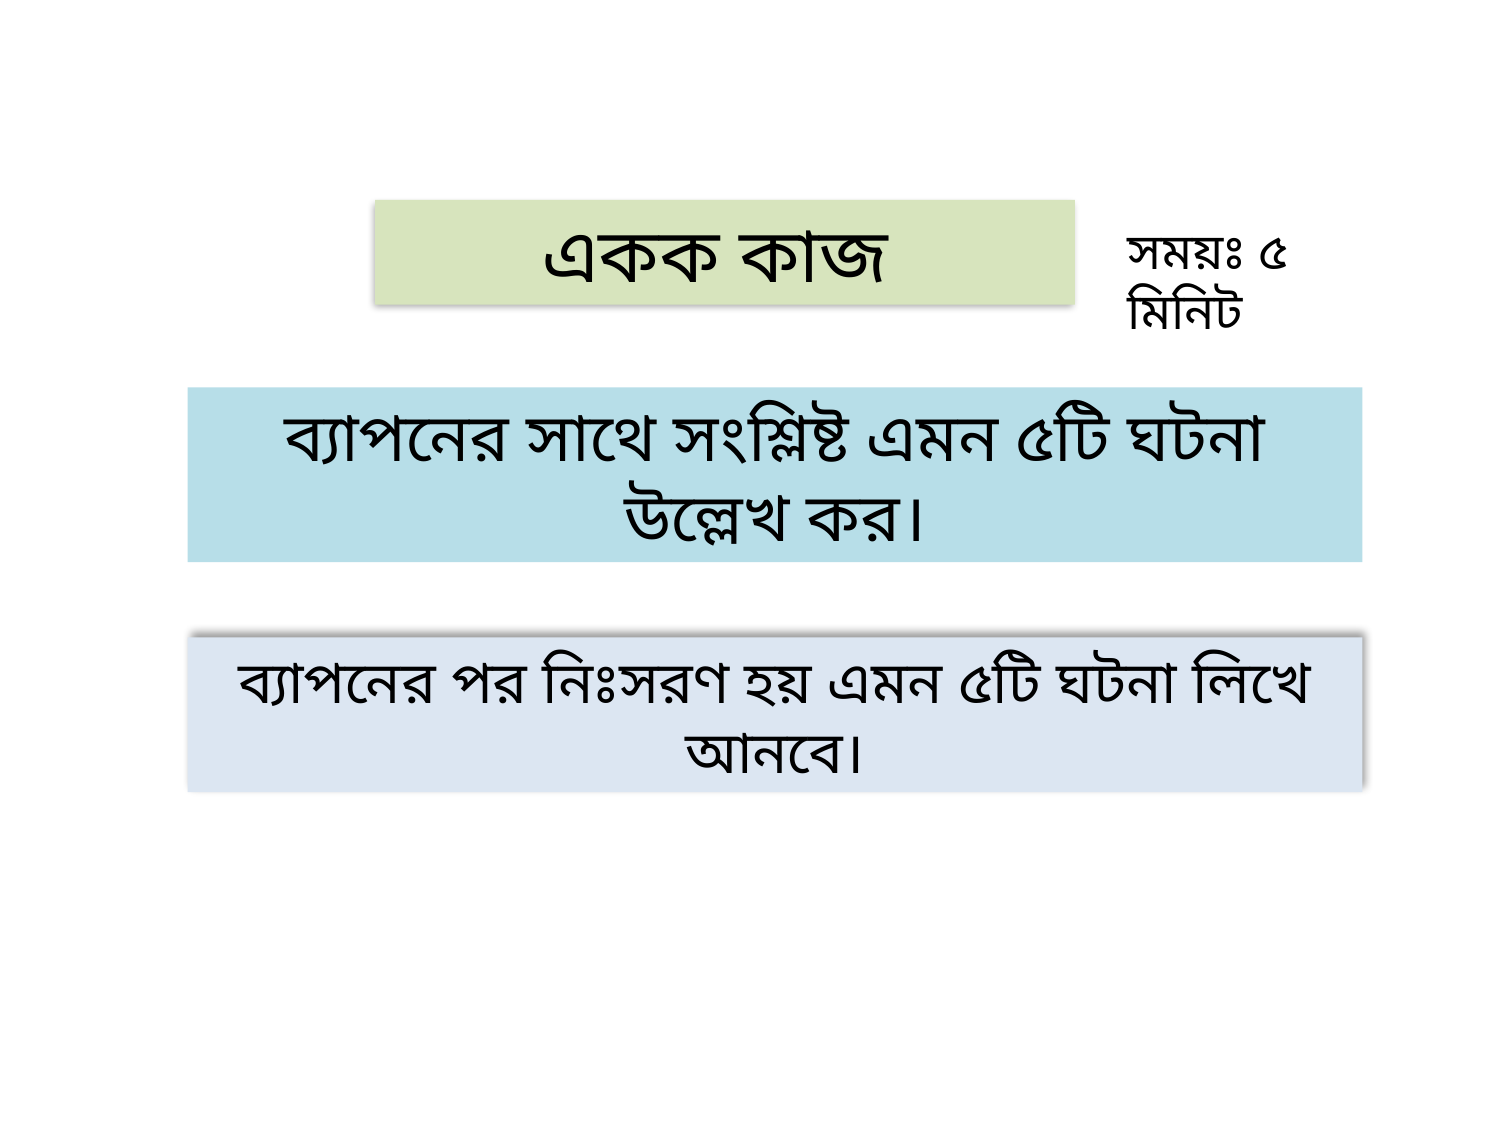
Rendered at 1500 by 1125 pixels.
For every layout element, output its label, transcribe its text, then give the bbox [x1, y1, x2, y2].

text_box ব্যাপনের সাথে সংশ্লিষ্ট এমন ৫টি ঘটনা উল্লেখ কর। [187, 387, 1363, 563]
text_box ব্যাপনের পর নিঃসরণ হয় এমন ৫টি ঘটনা লিখে আনবে। [187, 637, 1363, 793]
text_box একক কাজ [375, 199, 1075, 305]
text_box সময়ঃ ৫ মিনিট [1112, 212, 1413, 348]
